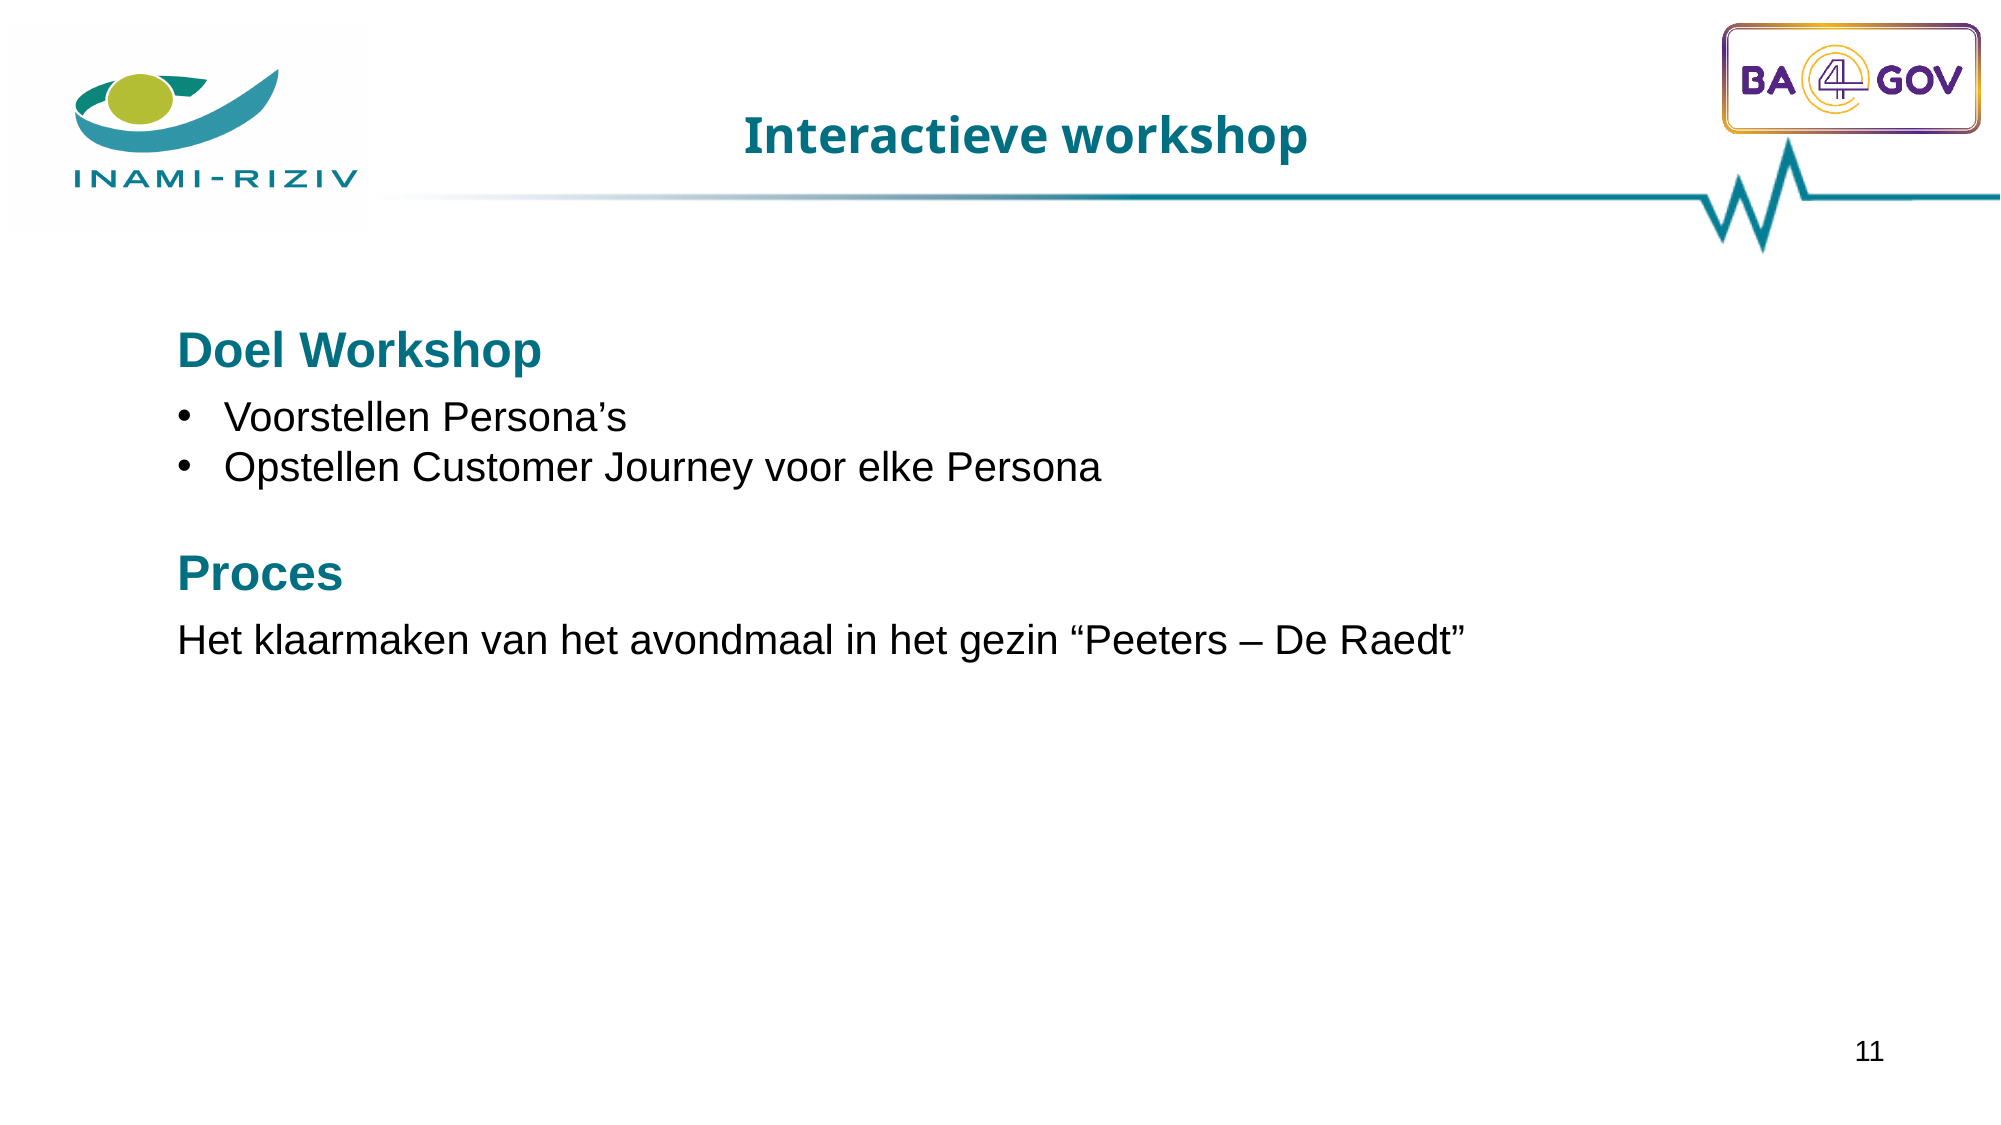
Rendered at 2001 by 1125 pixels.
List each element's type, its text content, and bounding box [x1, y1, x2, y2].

picture [1721, 22, 1982, 135]
picture [6, 19, 2000, 255]
slide_number 11 [1433, 1024, 1900, 1103]
title Interactieve workshop [277, 69, 1777, 197]
text_box Doel Workshop Voorstellen Persona’s Opstellen Customer Journey voor elke Persona Proces Het klaarmaken van het avondmaal in het gezin “Peeters – De Raedt” [162, 310, 1604, 771]
